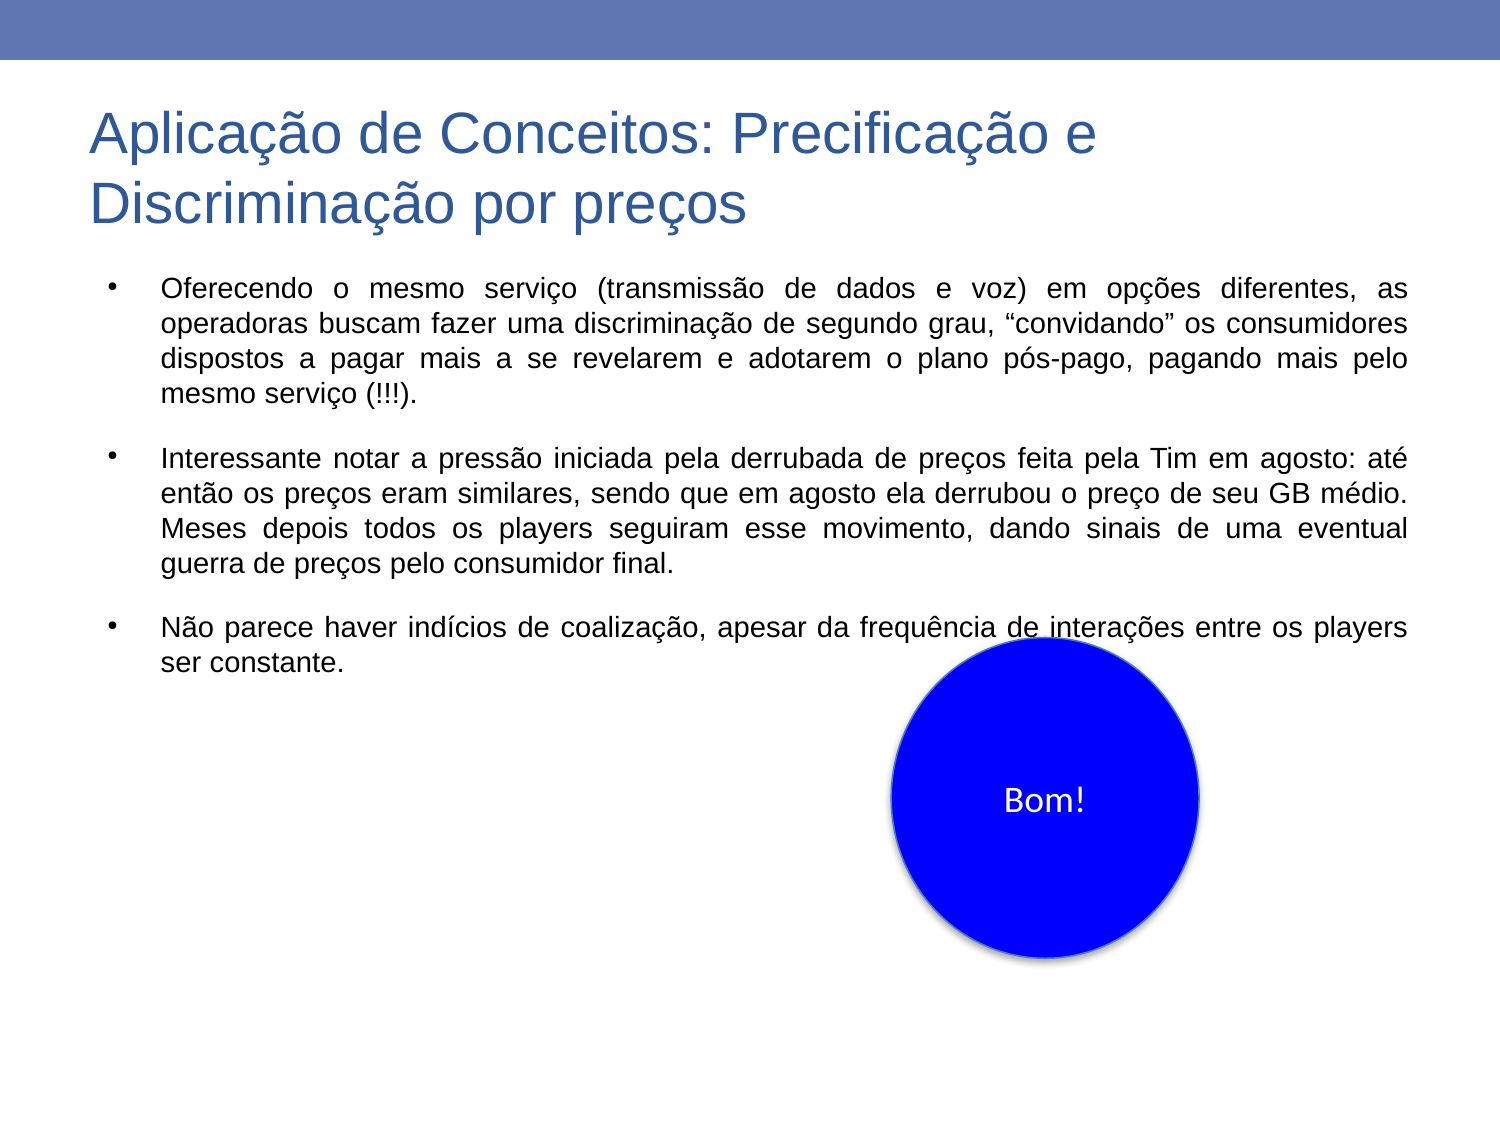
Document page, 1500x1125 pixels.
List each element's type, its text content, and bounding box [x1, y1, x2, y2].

title Aplicação de Conceitos: Precificação e Discriminação por preços [75, 87, 1425, 250]
list Oferecendo o mesmo serviço (transmissão de dados e voz) em opções diferentes, as operadoras buscam fazer uma discriminação de segundo grau, “convidando” os consumidores dispostos a pagar mais a se revelarem e adotarem o plano pós-pago, pagando mais pelo mesmo serviço (!!!). Interessante notar a pressão iniciada pela derrubada de preços feita pela Tim em agosto: até então os preços eram similares, sendo que em agosto ela derrubou o preço de seu GB médio. Meses depois todos os players seguiram esse movimento, dando sinais de uma eventual guerra de preços pelo consumidor final. Não parece haver indícios de coalização, apesar da frequência de interações entre os players ser constante. [75, 262, 1425, 1063]
text_box Bom! [890, 636, 1200, 960]
